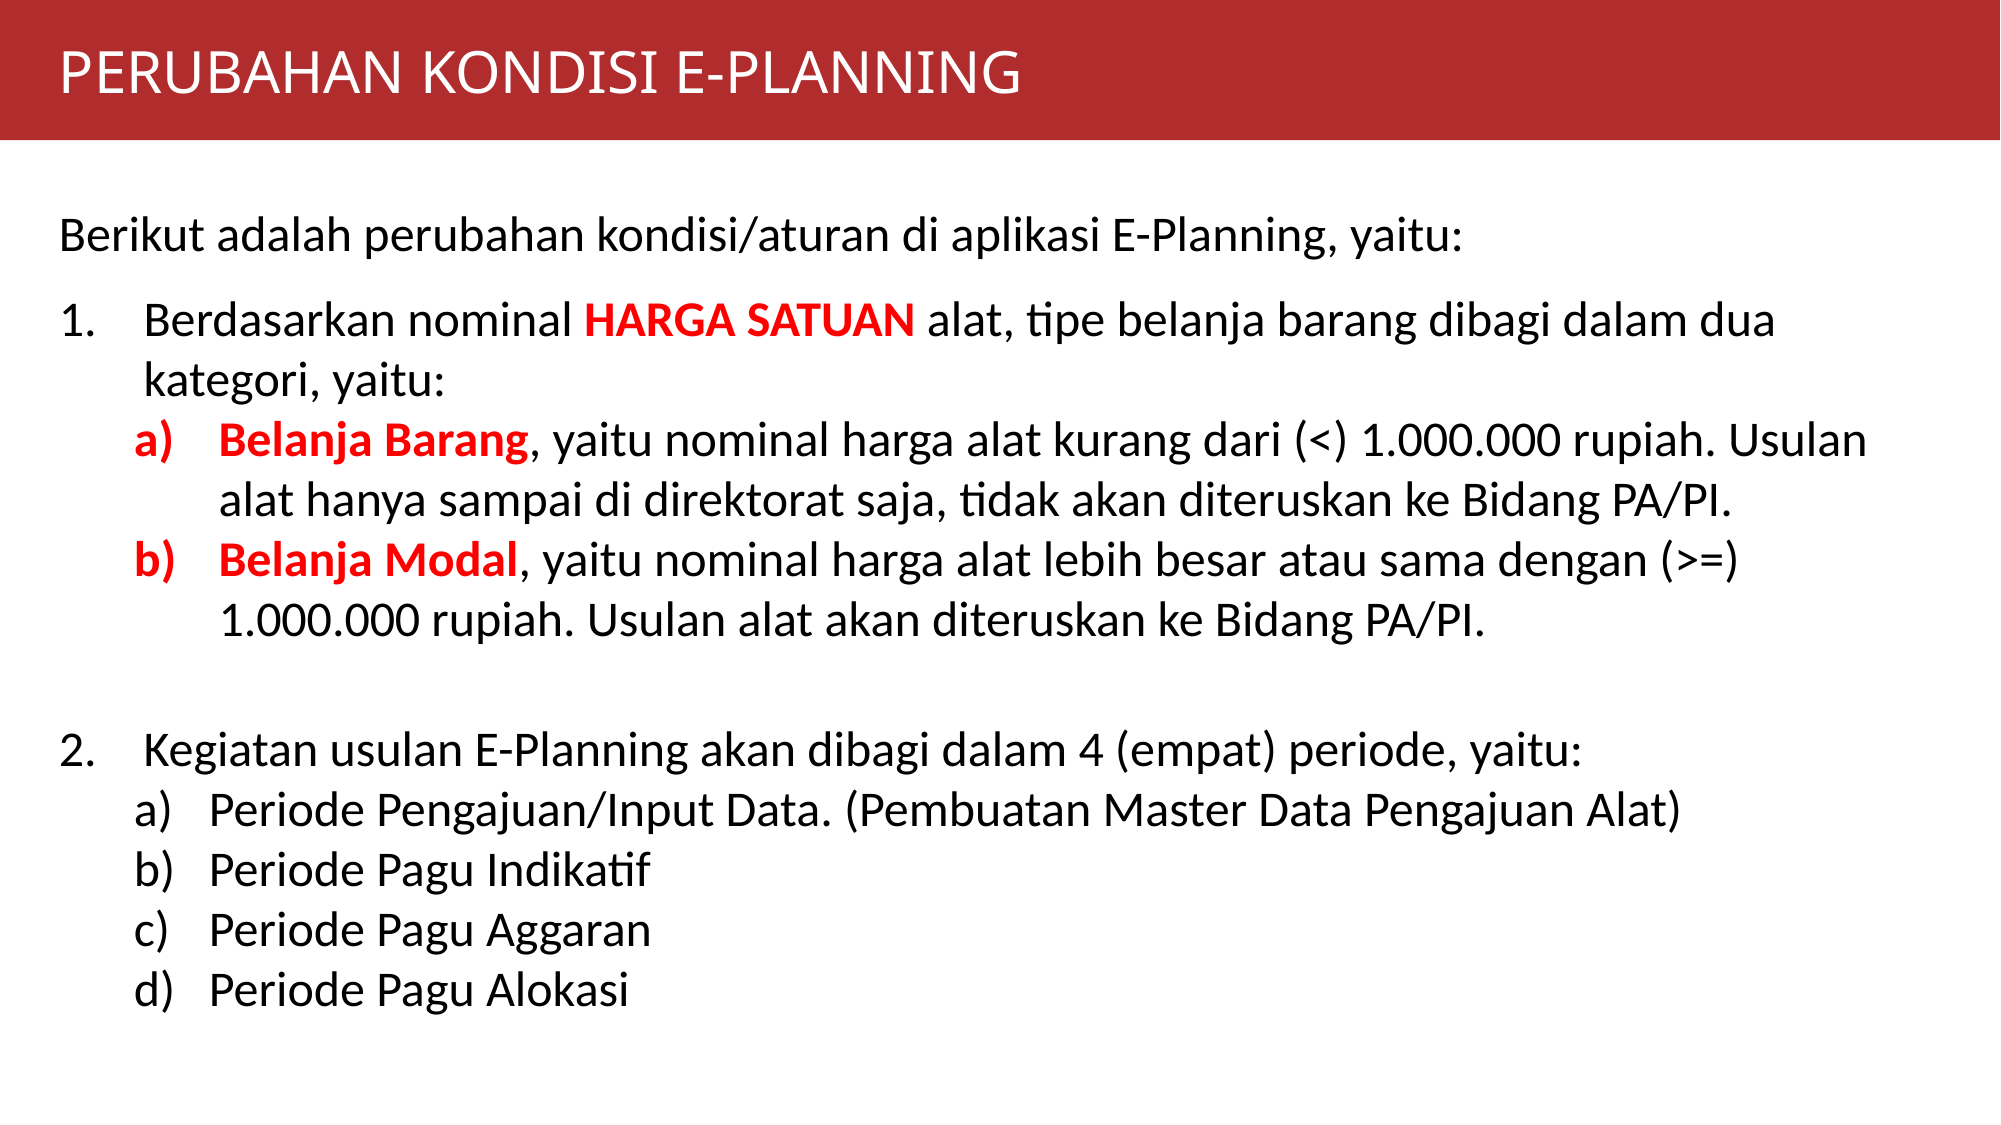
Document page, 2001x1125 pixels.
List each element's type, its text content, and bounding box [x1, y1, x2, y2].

text_box PERUBAHAN KONDISI E-PLANNING [0, 0, 2000, 141]
text_box Berikut adalah perubahan kondisi/aturan di aplikasi E-Planning, yaitu: Berdasarkan nominal HARGA SATUAN alat, tipe belanja barang dibagi dalam dua kategori, yaitu: Belanja Barang, yaitu nominal harga alat kurang dari (<) 1.000.000 rupiah. Usulan alat hanya sampai di direktorat saja, tidak akan diteruskan ke Bidang PA/PI. Belanja Modal, yaitu nominal harga alat lebih besar atau sama dengan (>=) 1.000.000 rupiah. Usulan alat akan diteruskan ke Bidang PA/PI. Kegiatan usulan E-Planning akan dibagi dalam 4 (empat) periode, yaitu: Periode Pengajuan/Input Data. (Pembuatan Master Data Pengajuan Alat) Periode Pagu Indikatif Periode Pagu Aggaran Periode Pagu Alokasi [0, 142, 2000, 1125]
